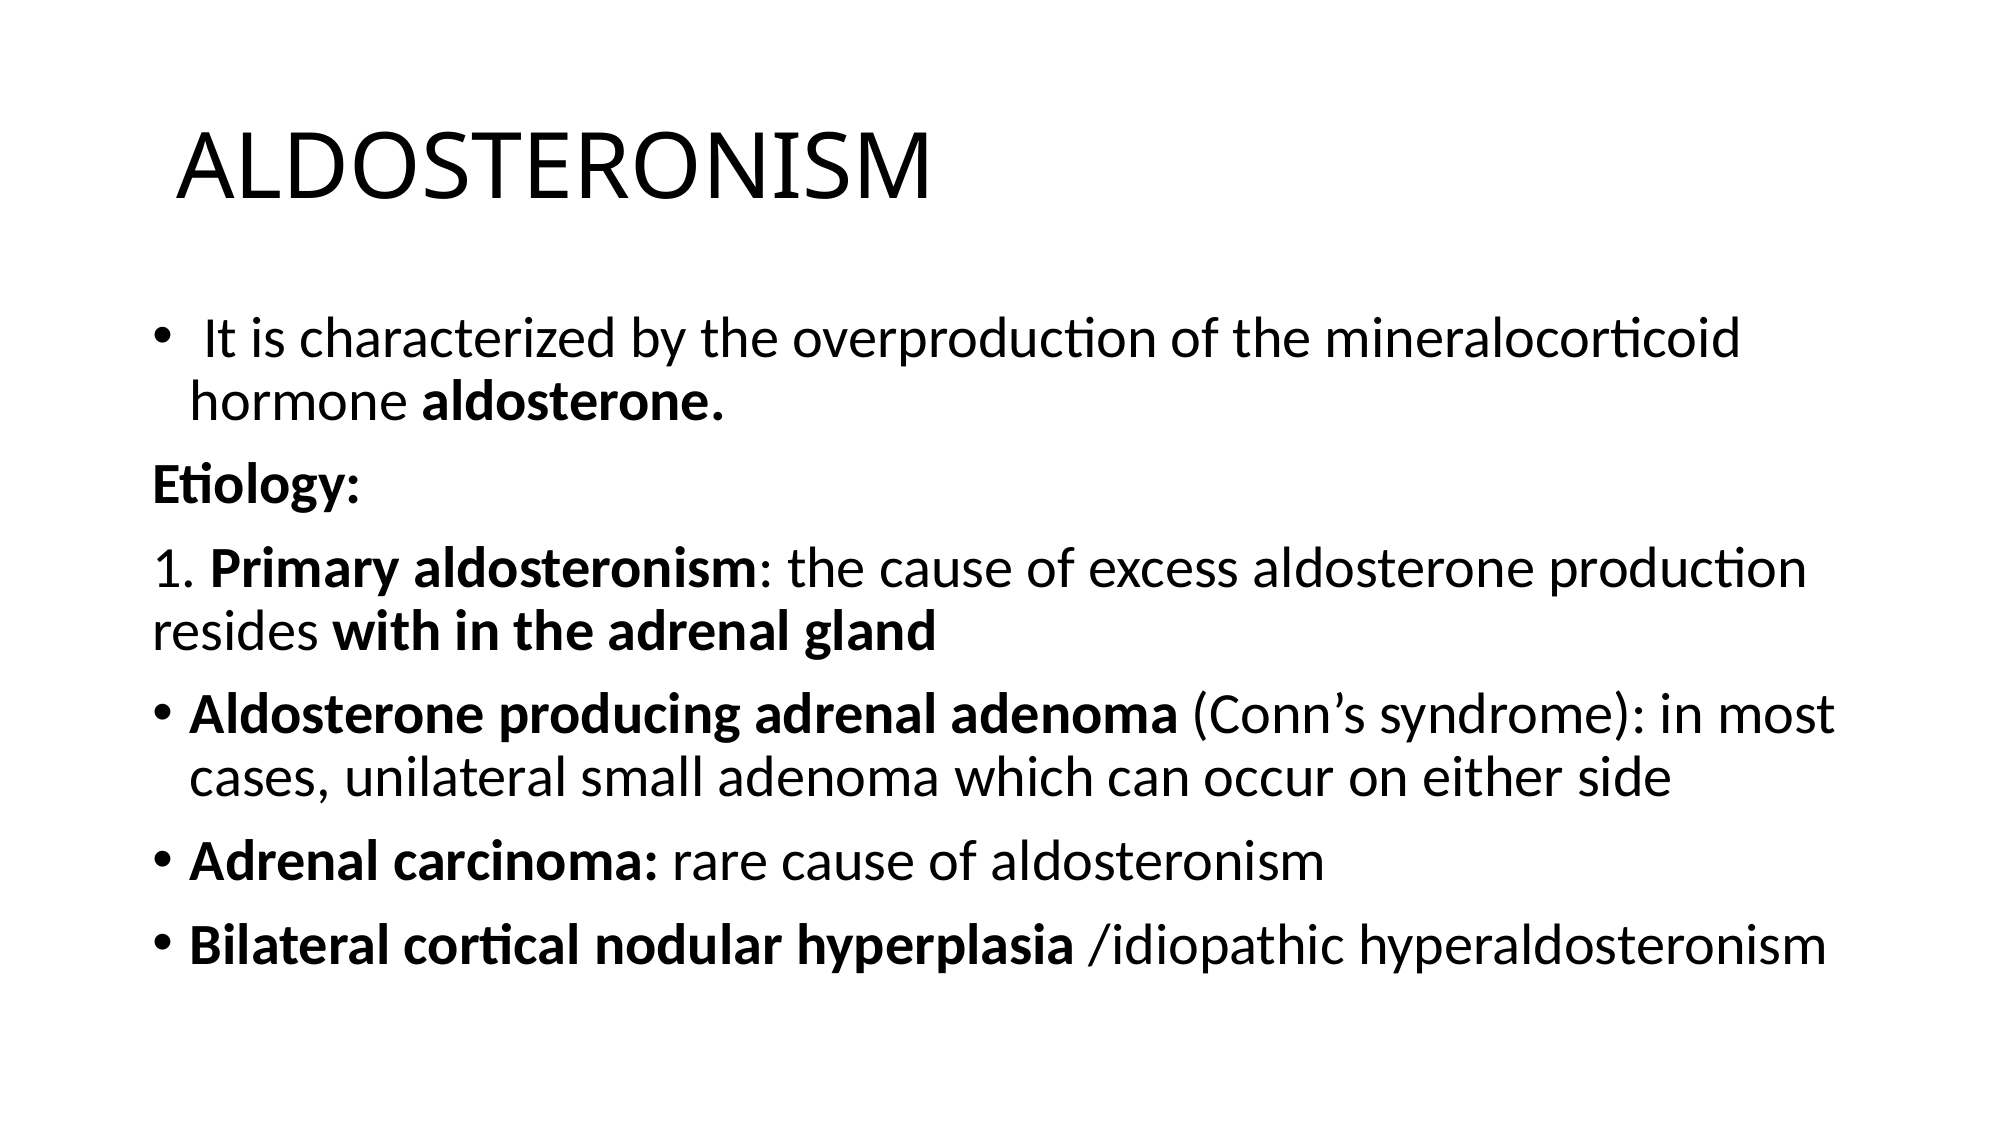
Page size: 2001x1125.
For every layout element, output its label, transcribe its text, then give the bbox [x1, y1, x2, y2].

list It is characterized by the overproduction of the mineralocorticoid hormone aldosterone. Etiology: 1. Primary aldosteronism: the cause of excess aldosterone production resides with in the adrenal gland Aldosterone producing adrenal adenoma (Conn’s syndrome): in most cases, unilateral small adenoma which can occur on either side Adrenal carcinoma: rare cause of aldosteronism Bilateral cortical nodular hyperplasia /idiopathic hyperaldosteronism [137, 299, 1863, 1014]
title ALDOSTERONISM [137, 59, 1863, 278]
